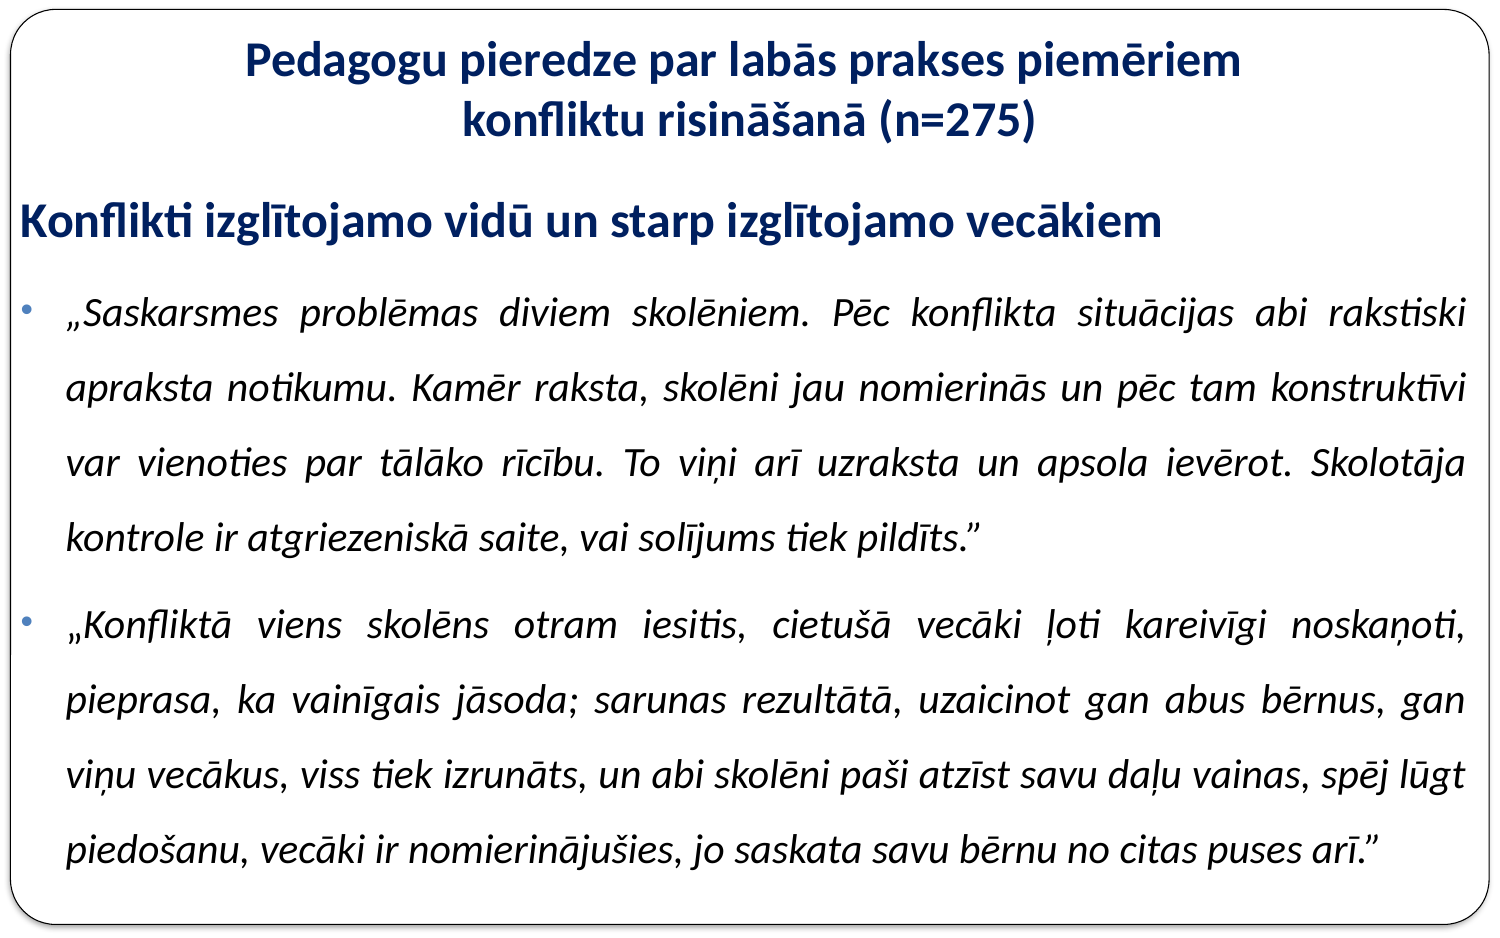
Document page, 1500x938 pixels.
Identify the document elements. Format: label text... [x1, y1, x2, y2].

title Pedagogu pieredze par labās prakses piemēriem konfliktu risināšanā (n=275) [29, 19, 1471, 149]
list Konflikti izglītojamo vidū un starp izglītojamo vecākiem „Saskarsmes problēmas diviem skolēniem. Pēc konflikta situācijas abi rakstiski apraksta notikumu. Kamēr raksta, skolēni jau nomierinās un pēc tam konstruktīvi var vienoties par tālāko rīcību. To viņi arī uzraksta un apsola ievērot. Skolotāja kontrole ir atgriezeniskā saite, vai solījums tiek pildīts.” „Konfliktā viens skolēns otram iesitis, cietušā vecāki ļoti kareivīgi noskaņoti, pieprasa, ka vainīgais jāsoda; sarunas rezultātā, uzaicinot gan abus bērnus, gan viņu vecākus, viss tiek izrunāts, un abi skolēni paši atzīst savu daļu vainas, spēj lūgt piedošanu, vecāki ir nomierinājušies, jo saskata savu bērnu no citas puses arī.” [5, 149, 1483, 918]
